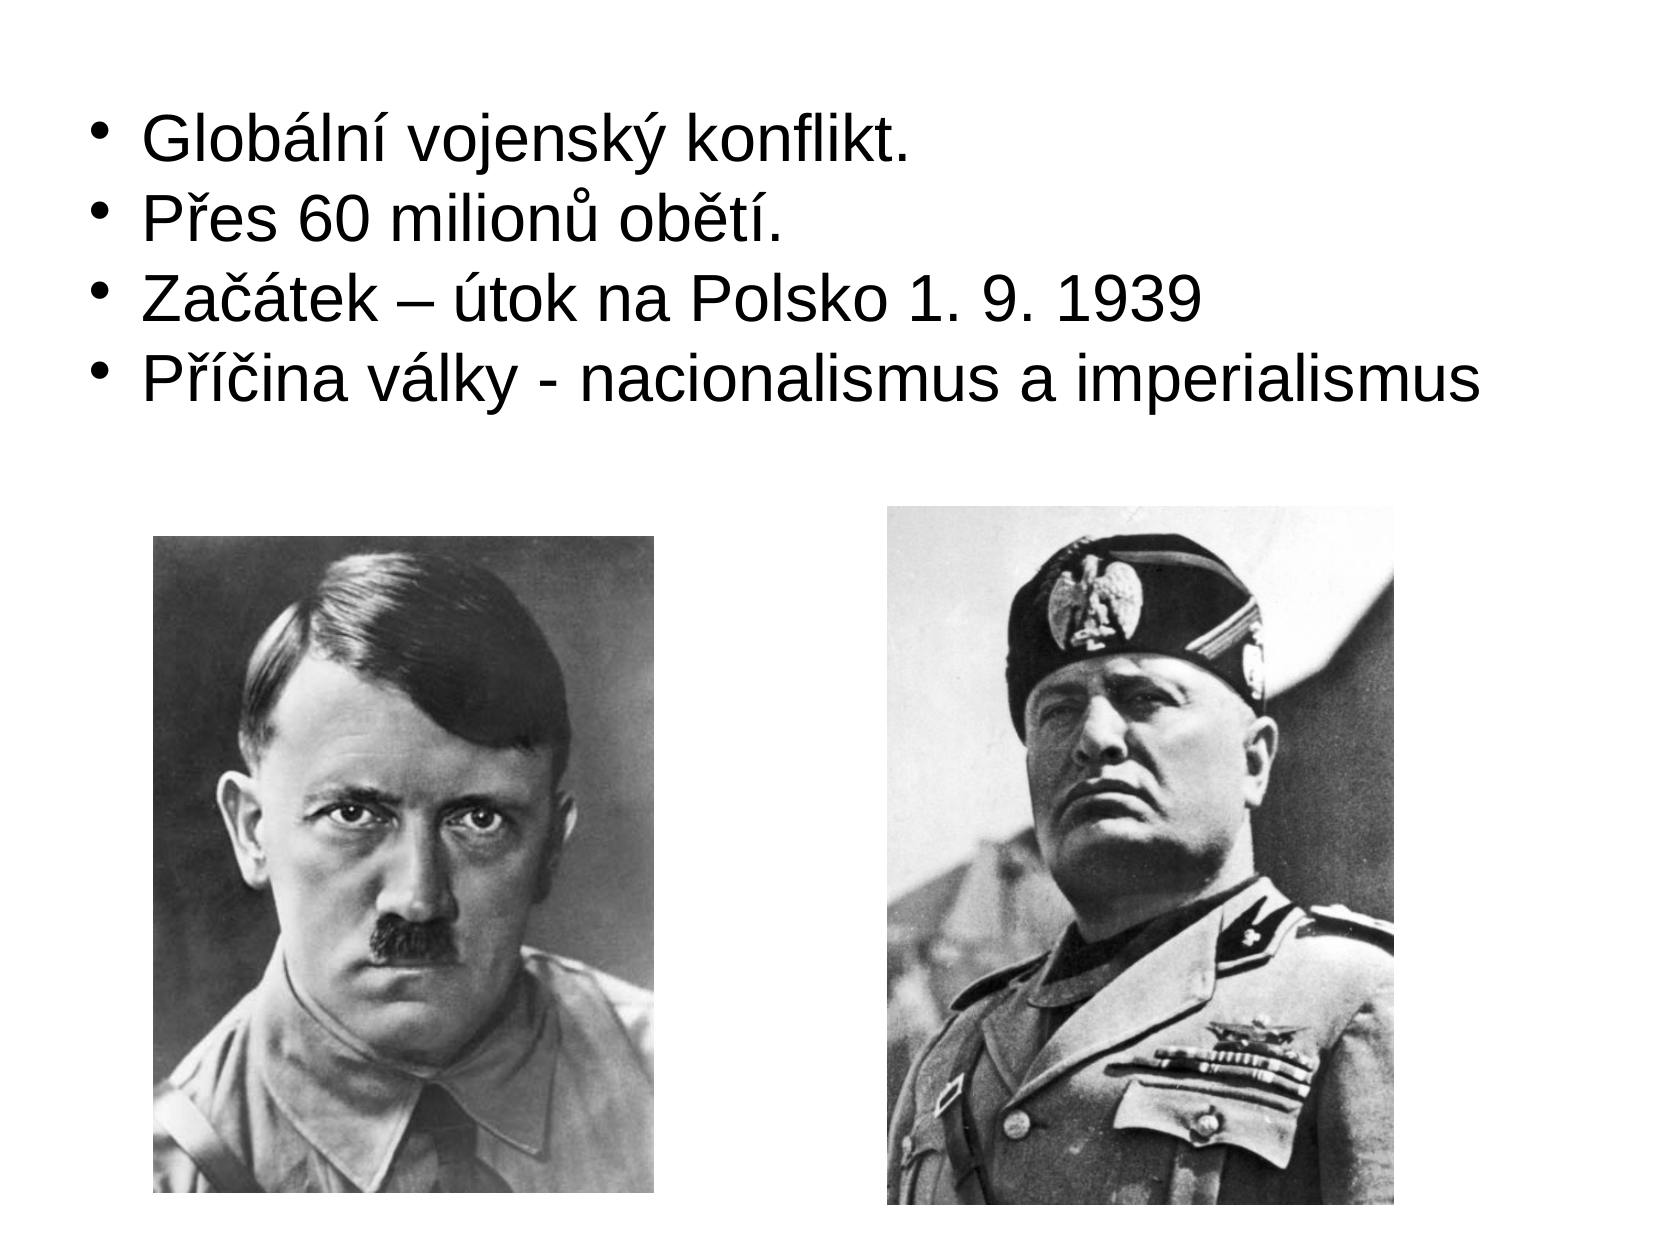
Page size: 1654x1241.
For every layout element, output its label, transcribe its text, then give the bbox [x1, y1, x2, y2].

picture [887, 506, 1394, 1205]
text_box Globální vojenský konflikt. Přes 60 milionů obětí. Začátek – útok na Polsko 1. 9. 1939 Příčina války - nacionalismus a imperialismus [70, 94, 1559, 814]
picture [153, 536, 655, 1194]
